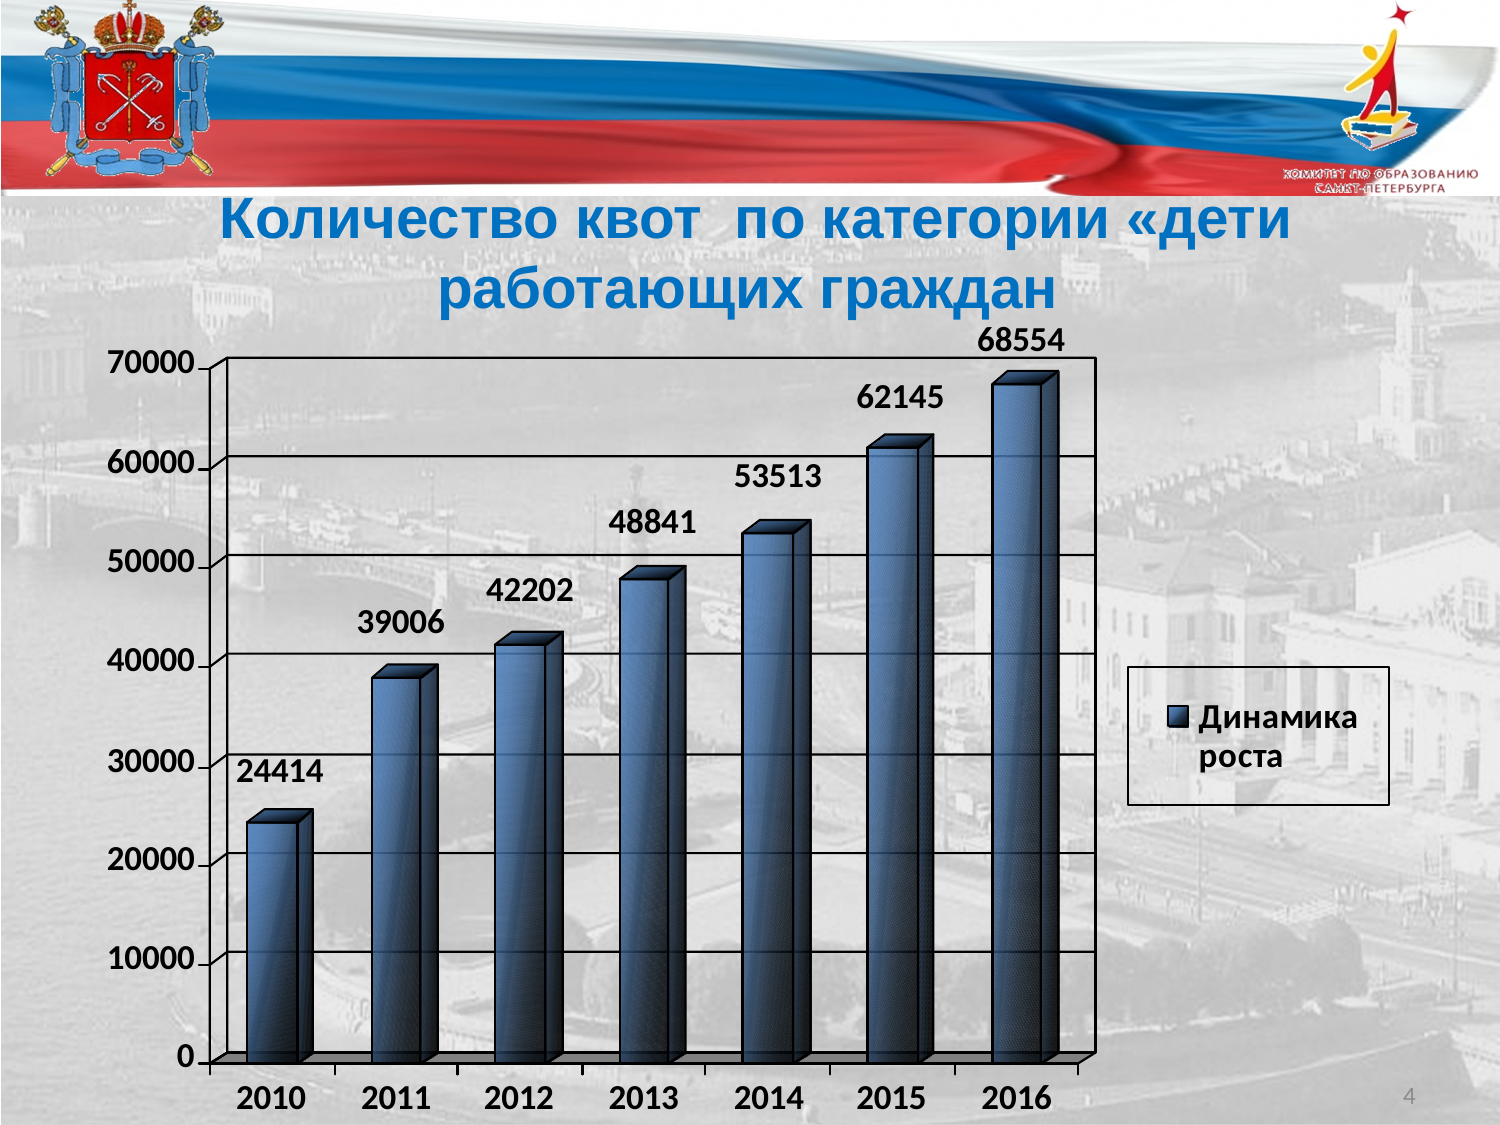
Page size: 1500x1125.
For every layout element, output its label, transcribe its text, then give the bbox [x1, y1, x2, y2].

text_box Количество квот по категории «дети работающих граждан [112, 172, 1400, 279]
picture [0, 0, 1500, 1125]
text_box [64, 302, 1467, 1125]
